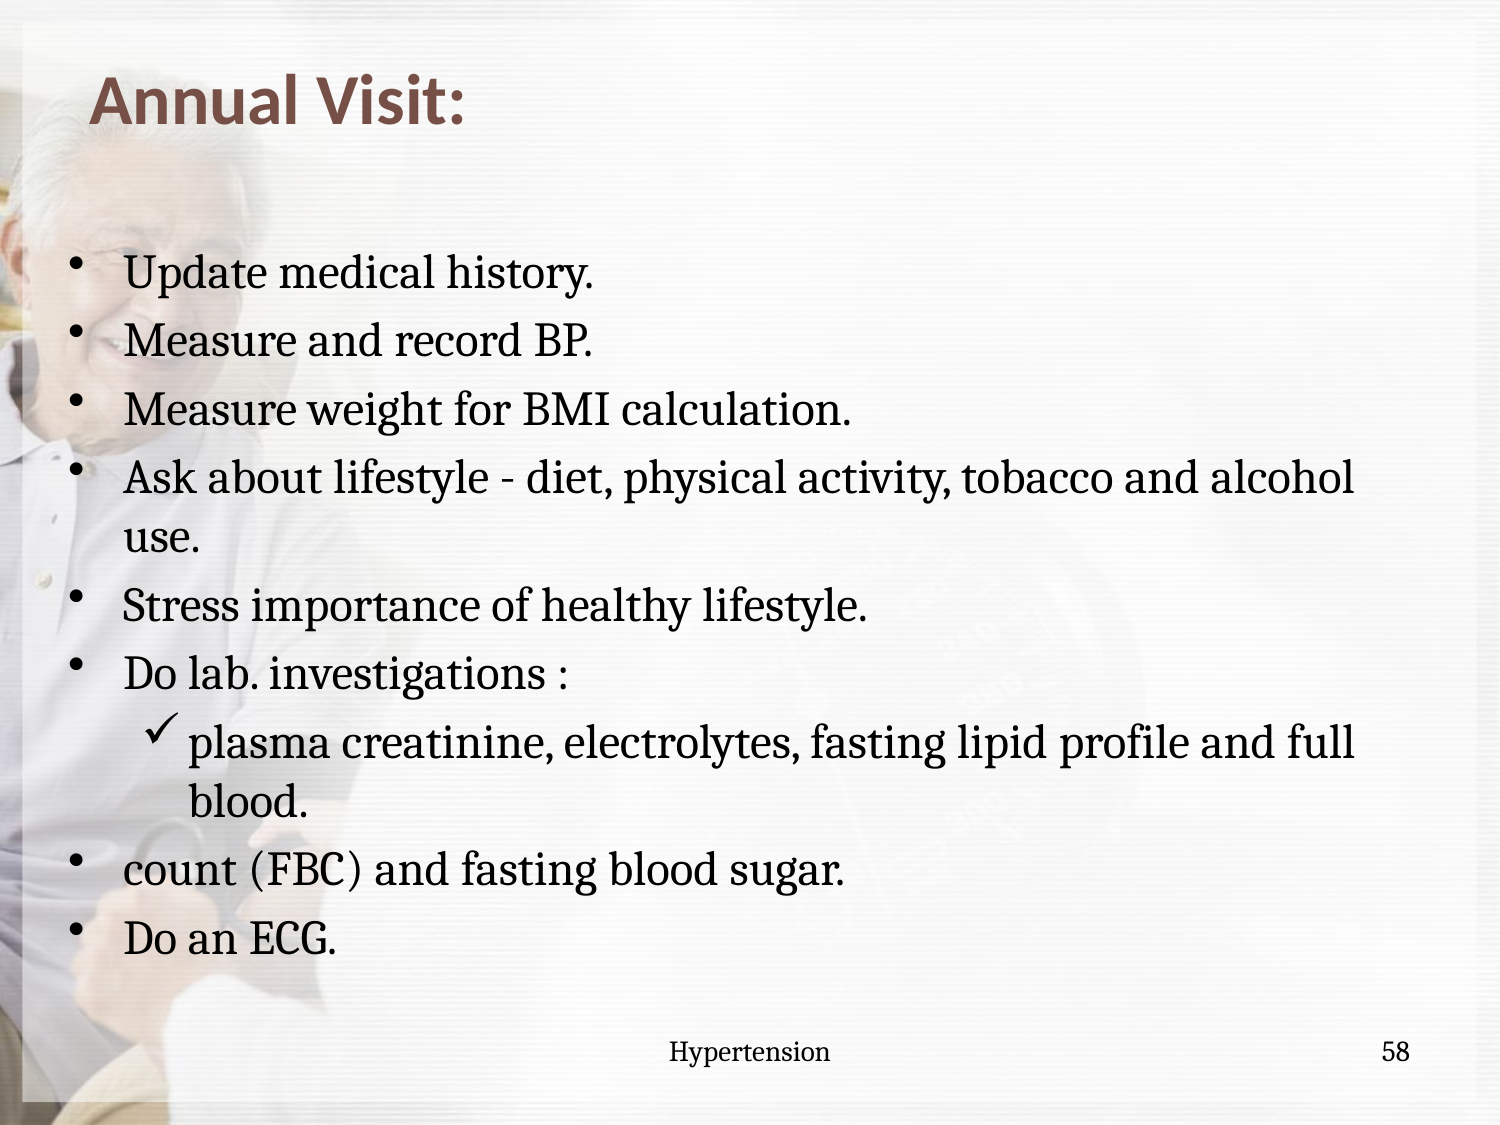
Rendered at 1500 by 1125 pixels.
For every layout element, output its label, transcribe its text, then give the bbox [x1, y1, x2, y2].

footer Hypertension [512, 1024, 988, 1103]
picture [0, 0, 1500, 1125]
list Update medical history. Measure and record BP. Measure weight for BMI calculation. Ask about lifestyle - diet, physical activity, tobacco and alcohol use. Stress importance of healthy lifestyle. Do lab. investigations : plasma creatinine, electrolytes, fasting lipid profile and full blood. count (FBC) and fasting blood sugar. Do an ECG. [52, 231, 1404, 975]
title Annual Visit: [74, 44, 1425, 233]
slide_number 58 [1074, 1024, 1426, 1103]
